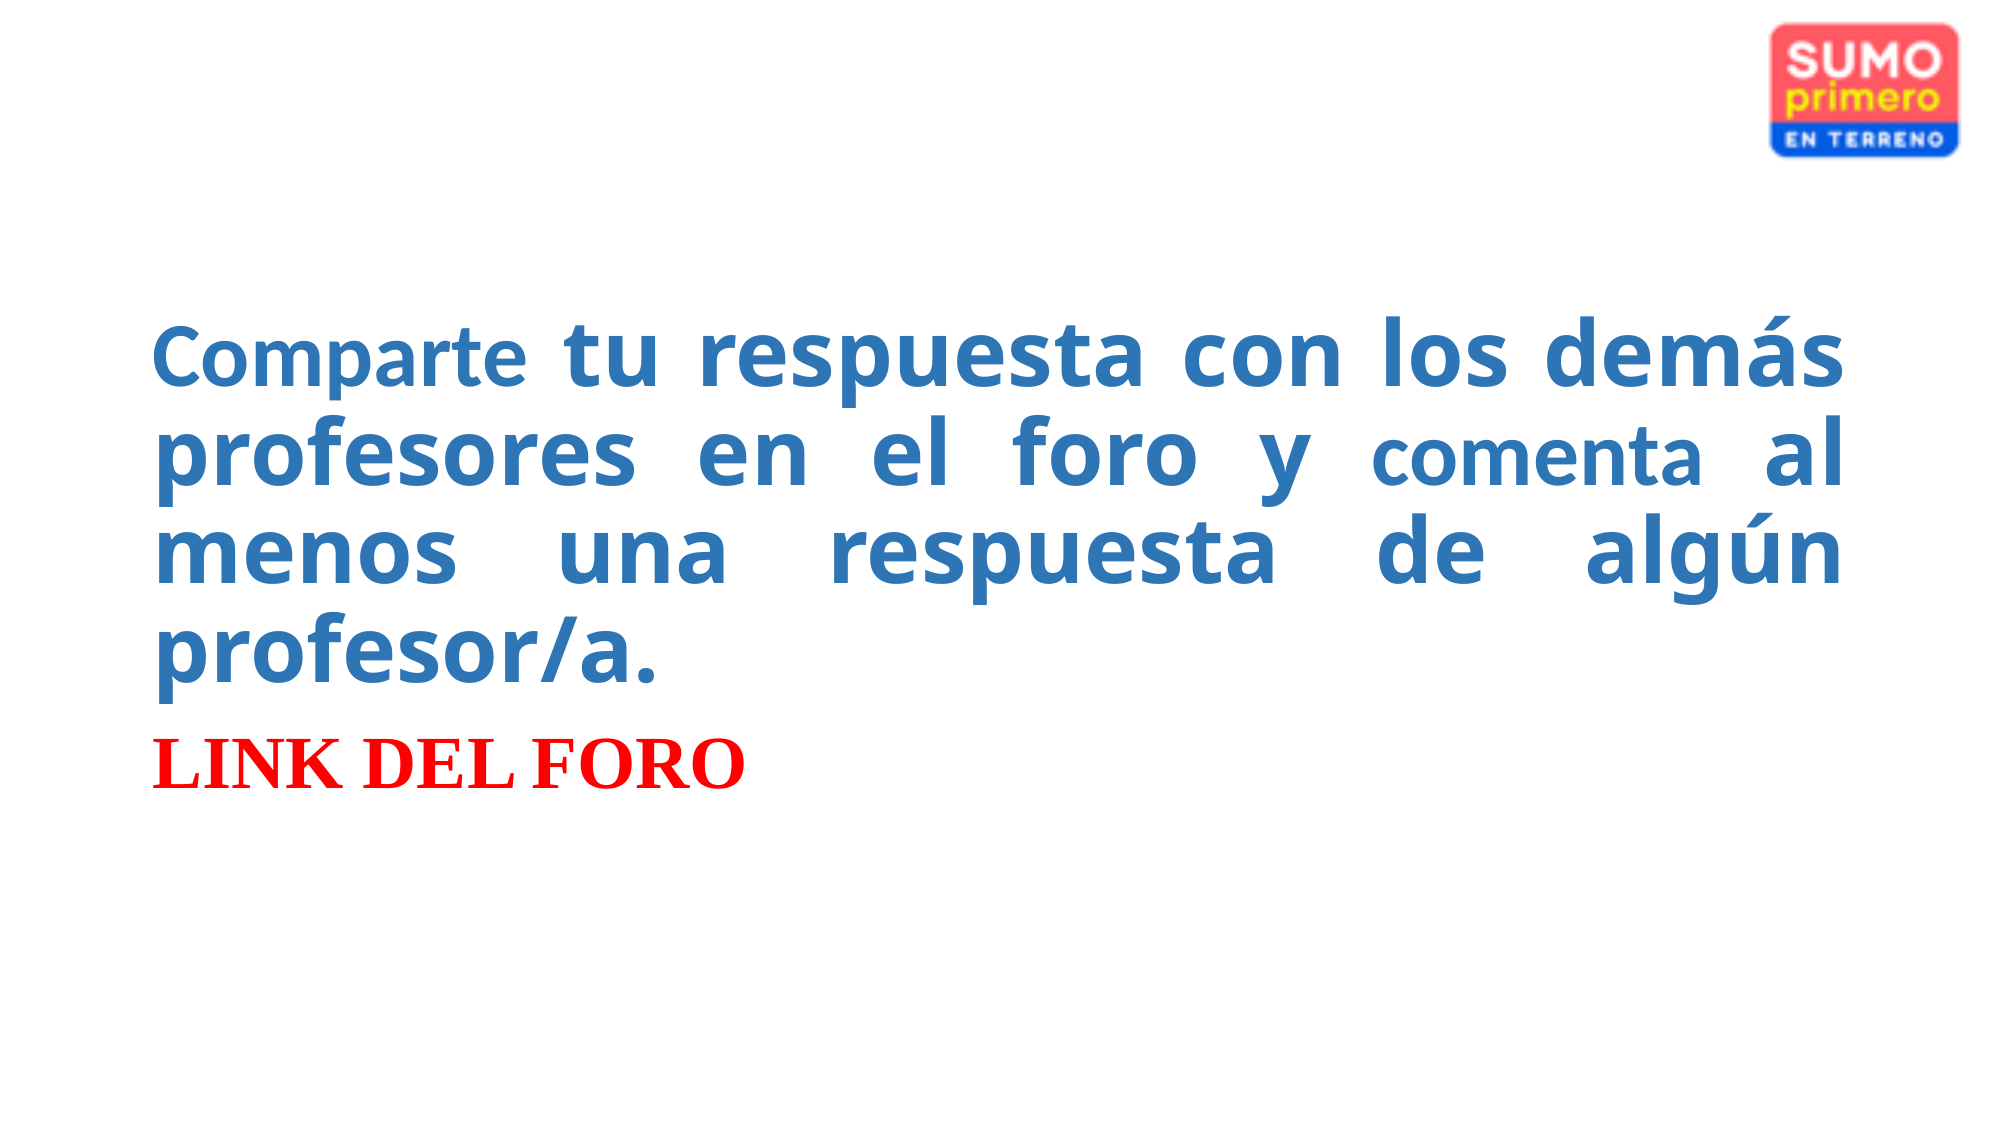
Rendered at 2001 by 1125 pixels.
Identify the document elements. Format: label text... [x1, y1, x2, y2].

list Comparte tu respuesta con los demás profesores en el foro y comenta al menos una respuesta de algún profesor/a. LINK DEL FORO [137, 299, 1863, 953]
picture [1764, 17, 1968, 170]
